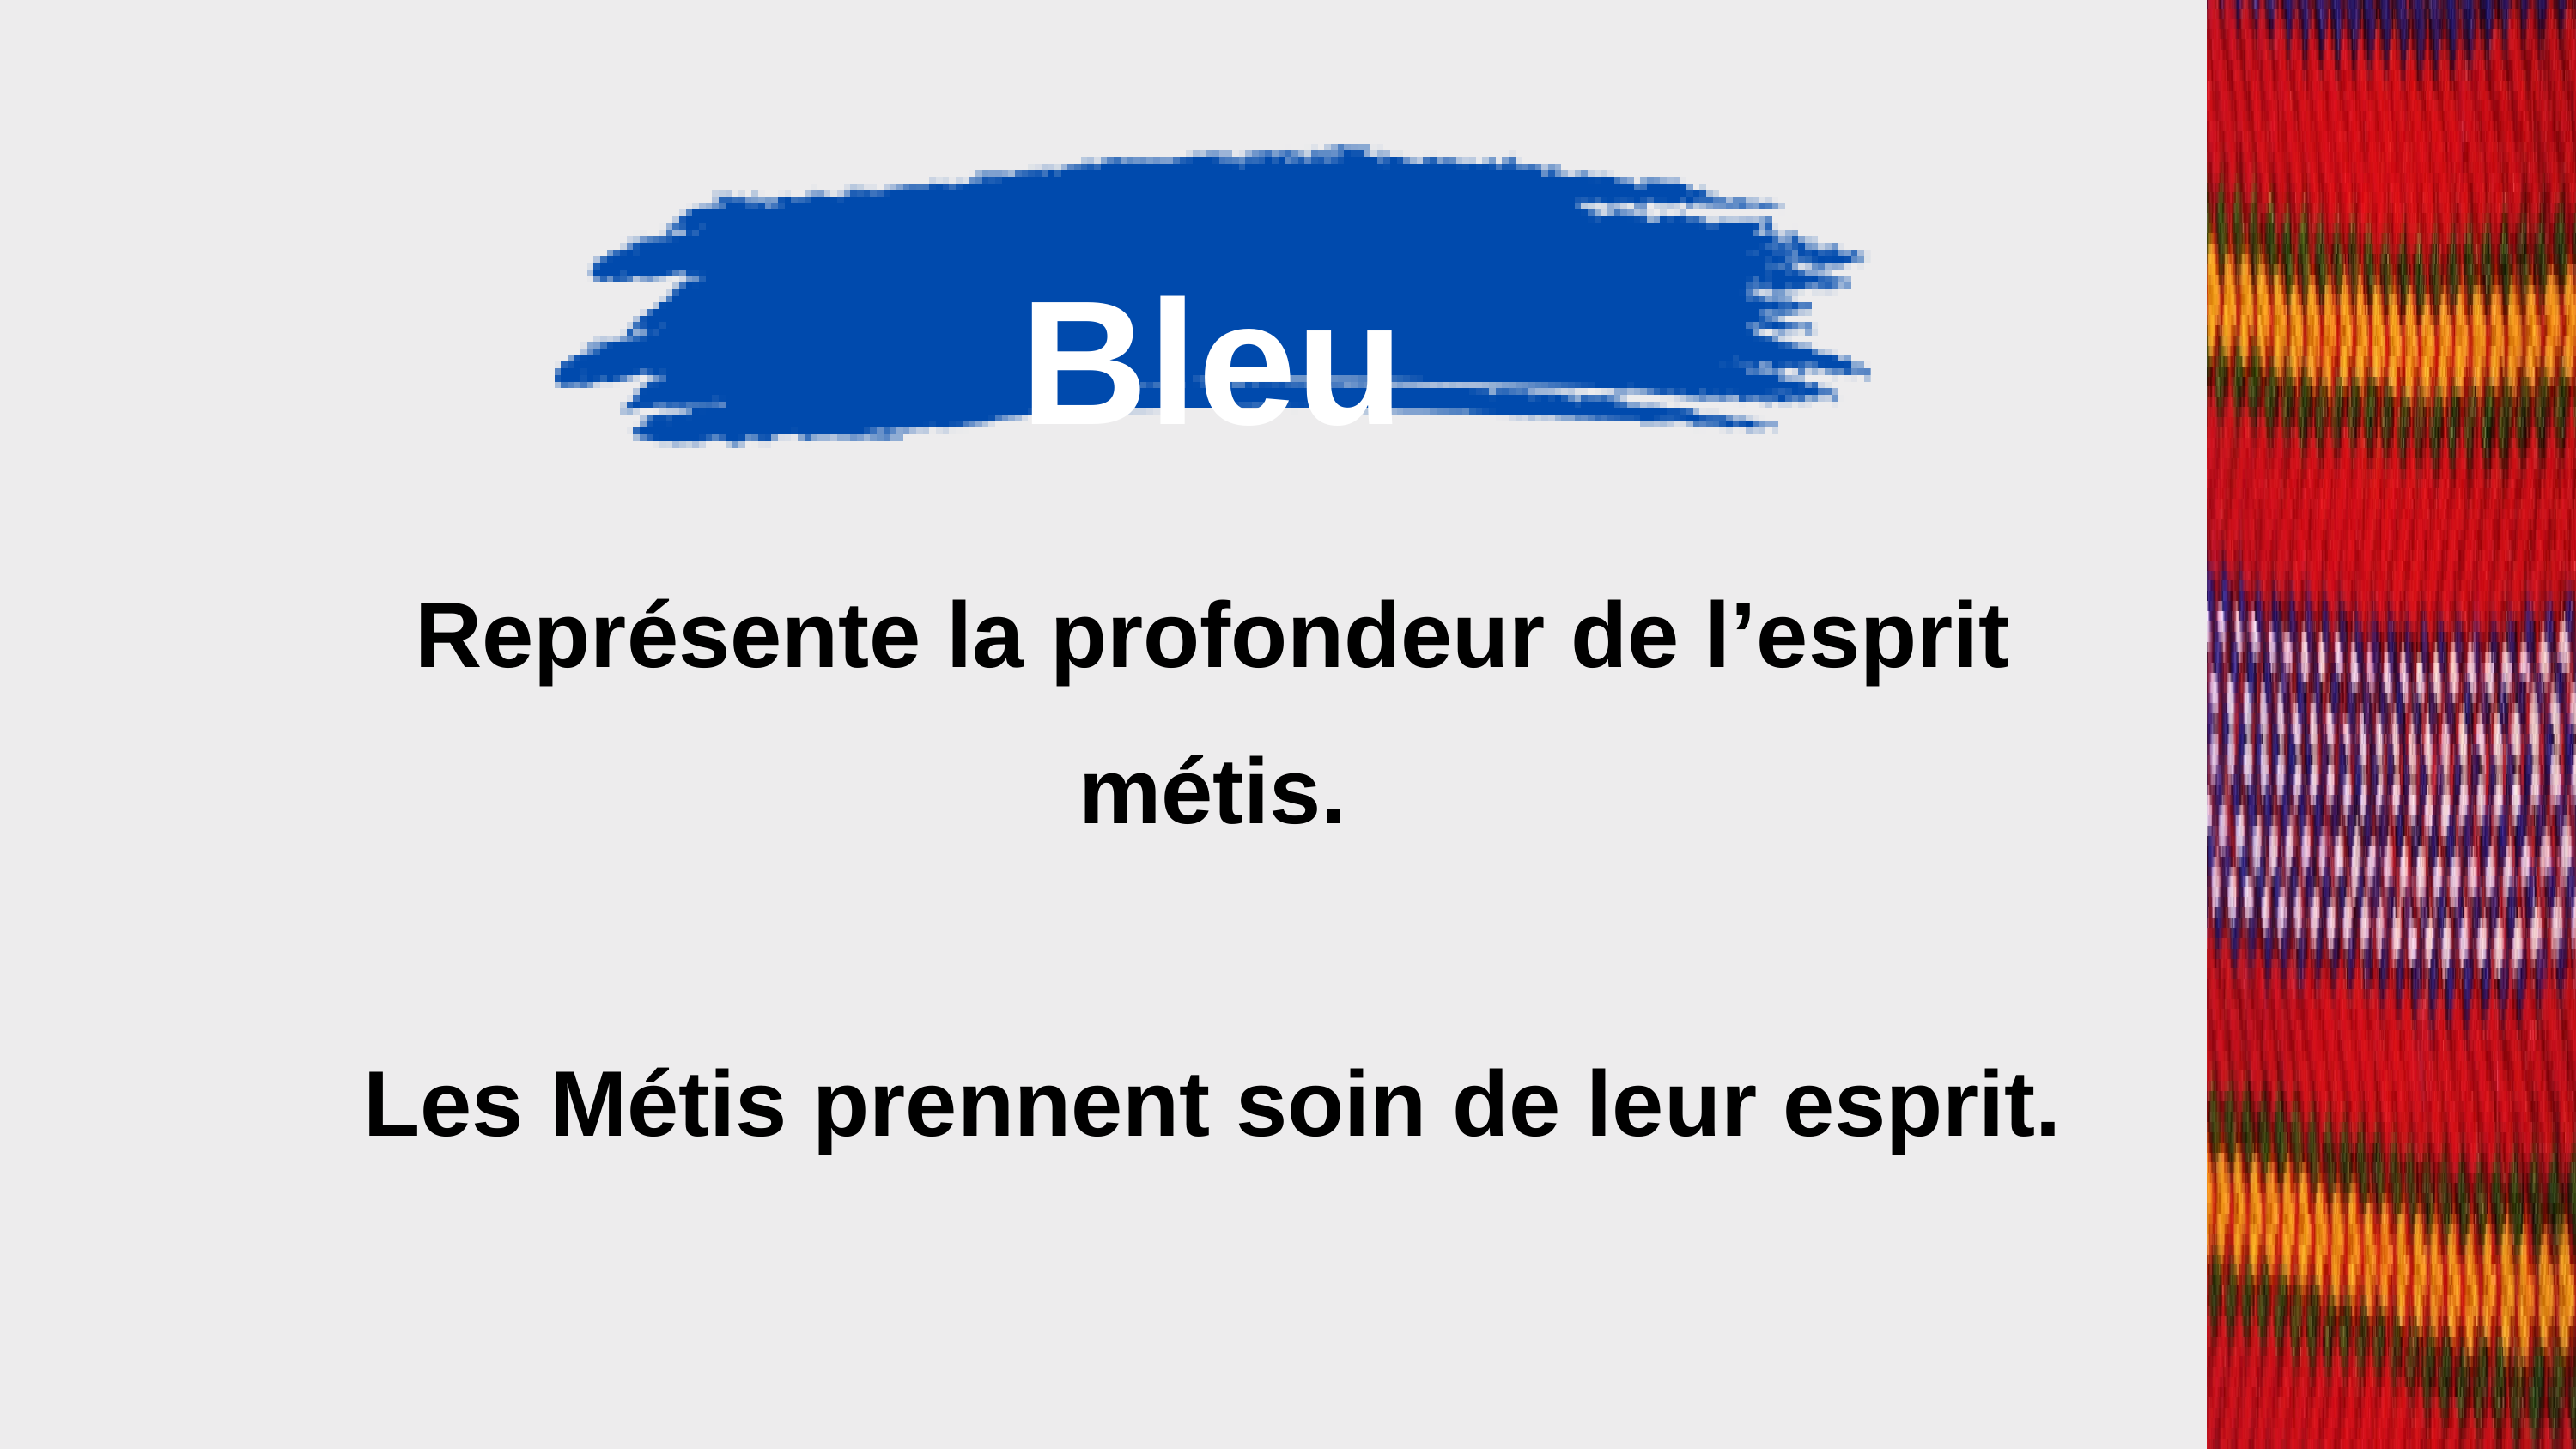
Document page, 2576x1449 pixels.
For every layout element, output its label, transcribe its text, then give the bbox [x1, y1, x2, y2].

text_box Représente la profondeur de l’esprit métis. Les Métis prennent soin de leur esprit. [304, 530, 2121, 1311]
text_box [2207, 0, 2576, 1449]
text_box Bleu [555, 162, 1871, 460]
text_box [555, 144, 1871, 162]
